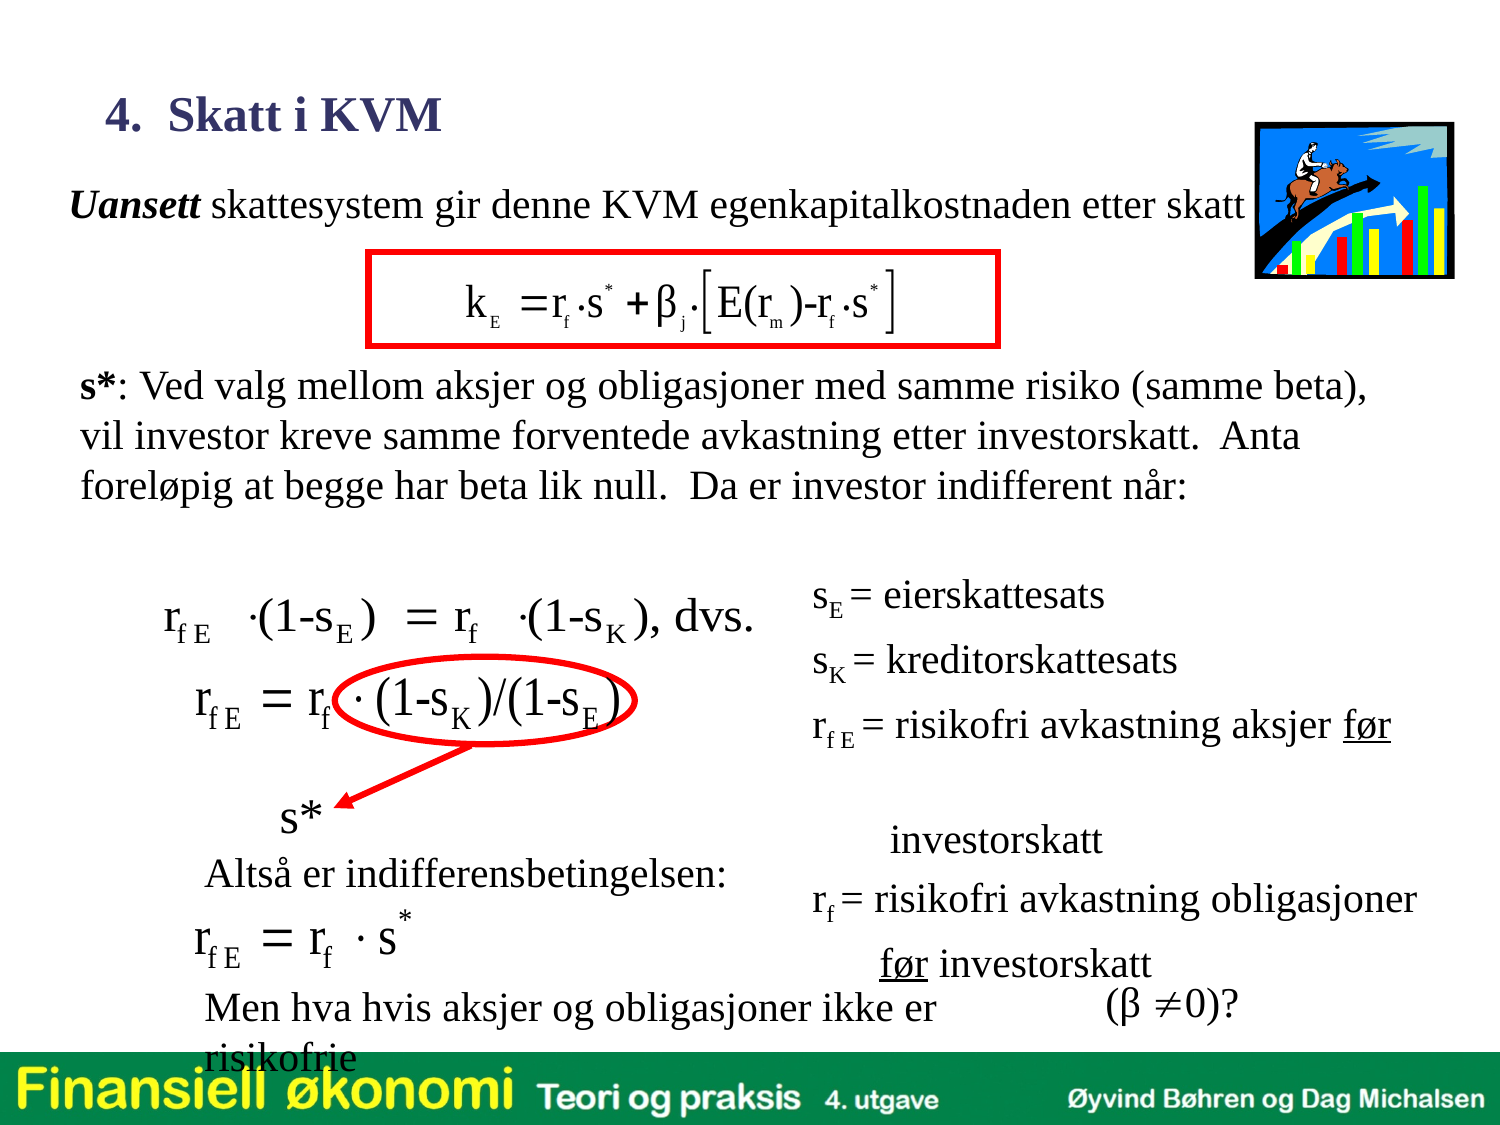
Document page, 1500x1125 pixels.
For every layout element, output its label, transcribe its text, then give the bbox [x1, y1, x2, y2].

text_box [1099, 978, 1246, 1036]
text_box [76, 75, 990, 163]
text_box Men hva hvis aksjer og obligasjoner ikke er risikofrie [189, 972, 1115, 1088]
text_box s*: Ved valg mellom aksjer og obligasjoner med samme risiko (samme beta), vil investor kreve samme forventede avkastning etter investorskatt. Anta foreløpig at begge har beta lik null. Da er investor indifferent når: [64, 350, 1412, 513]
picture [0, 1052, 1500, 1125]
picture [1254, 121, 1455, 280]
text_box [186, 895, 421, 982]
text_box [368, 251, 999, 347]
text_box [155, 558, 1436, 934]
text_box Uansett skattesystem gir denne KVM egenkapitalkostnaden etter skatt [53, 168, 1249, 240]
text_box 4. Skatt i KVM [90, 74, 458, 150]
